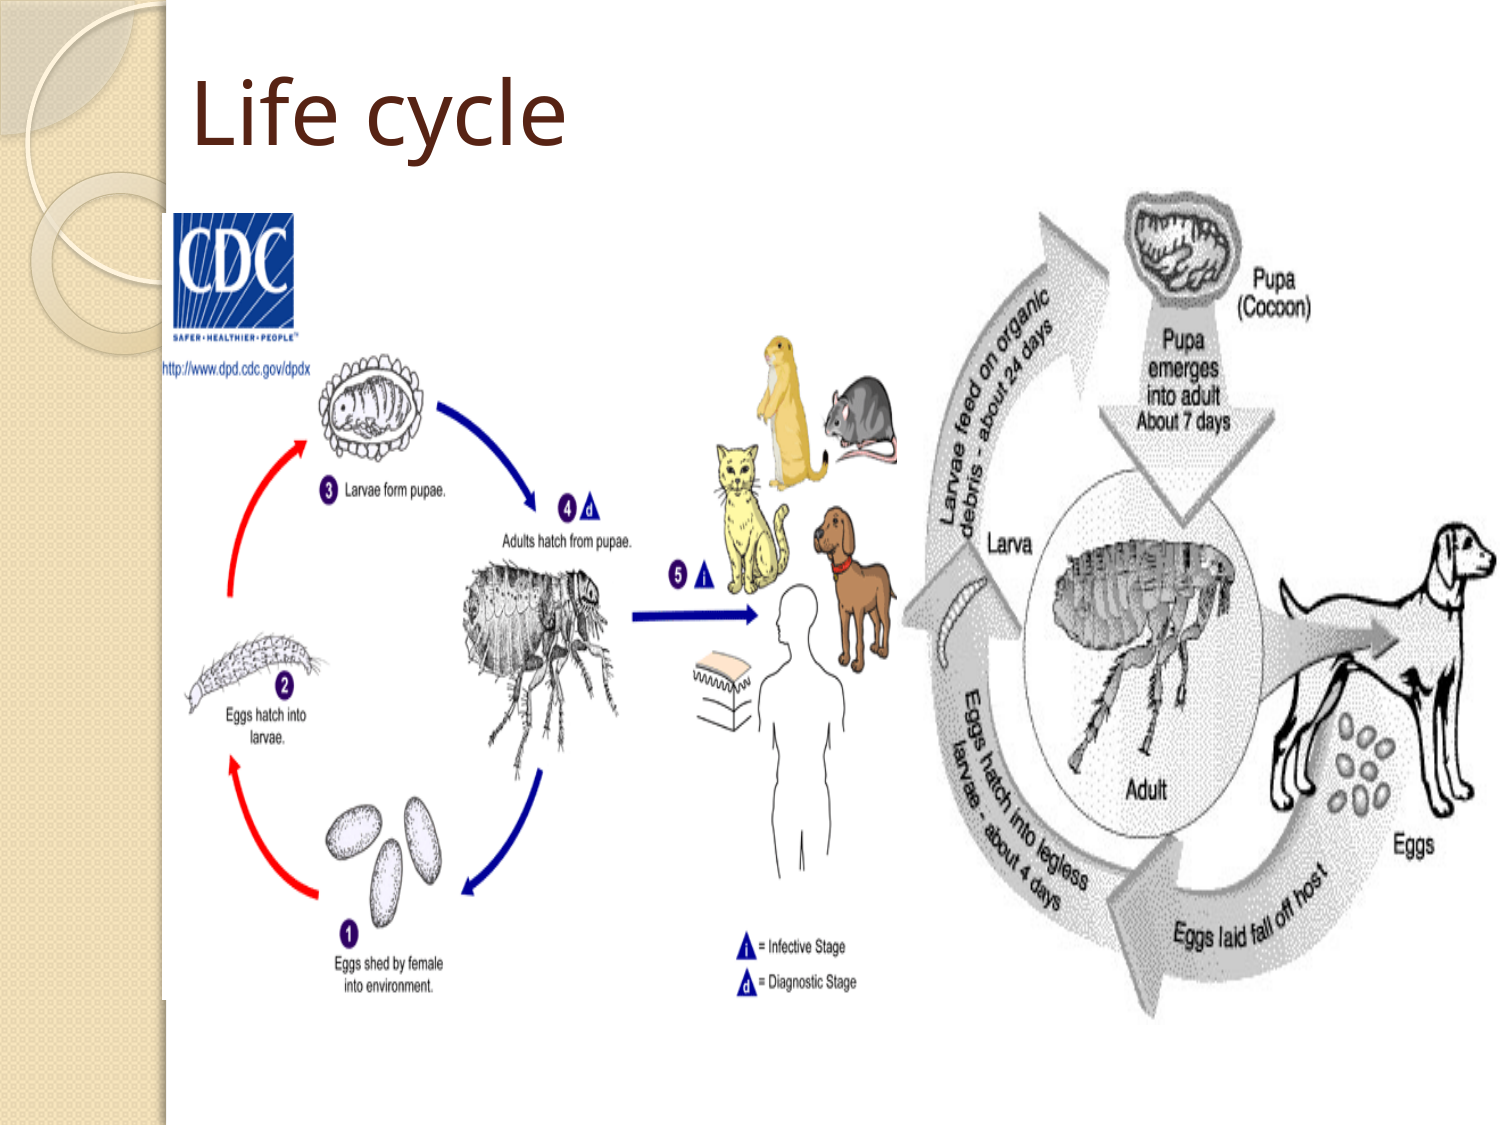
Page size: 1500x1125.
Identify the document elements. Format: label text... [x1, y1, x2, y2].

picture [162, 187, 1500, 1026]
title Life cycle [174, 45, 1275, 175]
